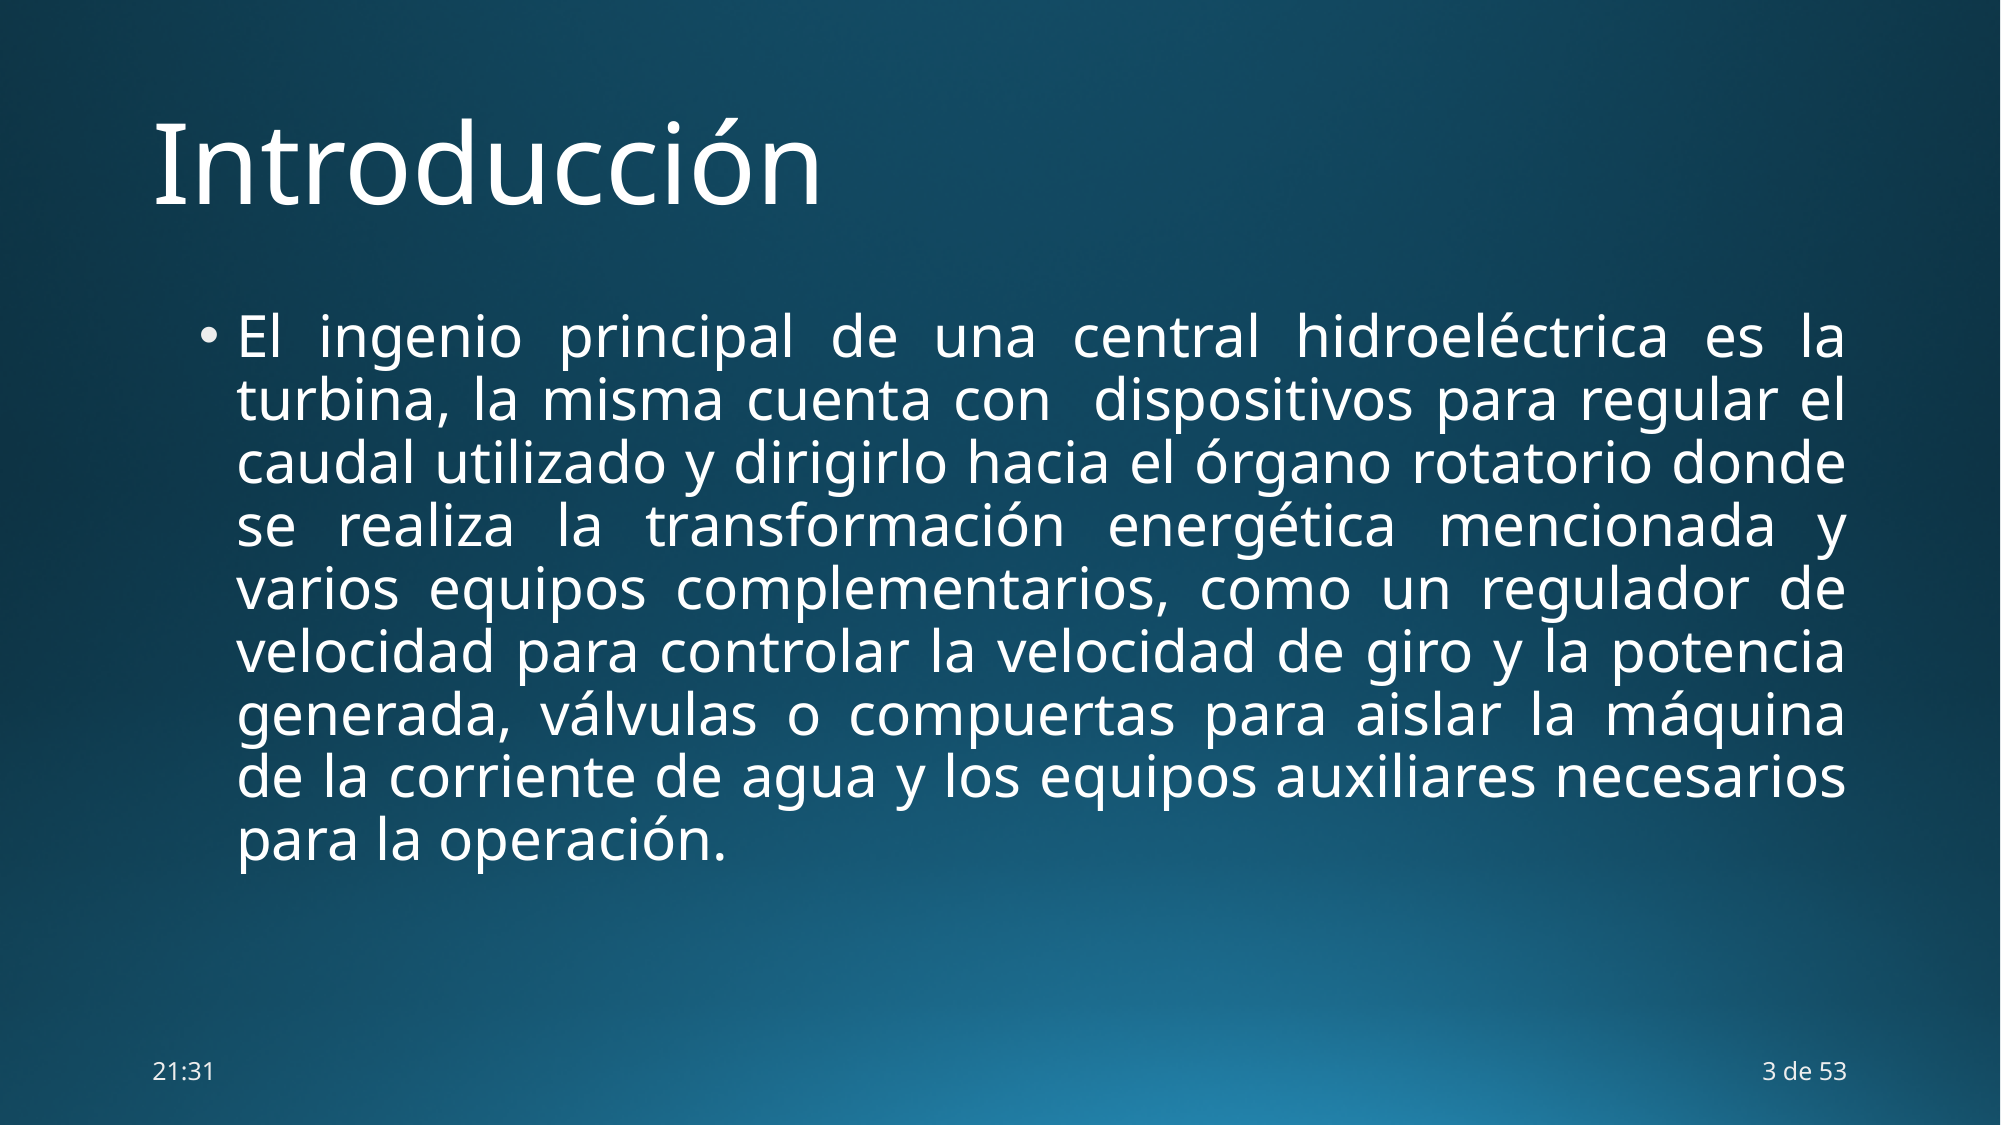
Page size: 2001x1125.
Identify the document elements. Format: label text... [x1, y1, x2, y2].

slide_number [137, 1042, 588, 1103]
title Introducción [137, 59, 1863, 278]
slide_number 3 de 53 [1412, 1042, 1863, 1103]
list El ingenio principal de una central hidroeléctrica es la turbina, la misma cuenta con dispositivos para regular el caudal utilizado y dirigirlo hacia el órgano rotatorio donde se realiza la transformación energética mencionada y varios equipos complementarios, como un regulador de velocidad para controlar la velocidad de giro y la potencia generada, válvulas o compuertas para aislar la máquina de la corriente de agua y los equipos auxiliares necesarios para la operación. [183, 299, 1863, 1014]
picture [0, 0, 2001, 1125]
